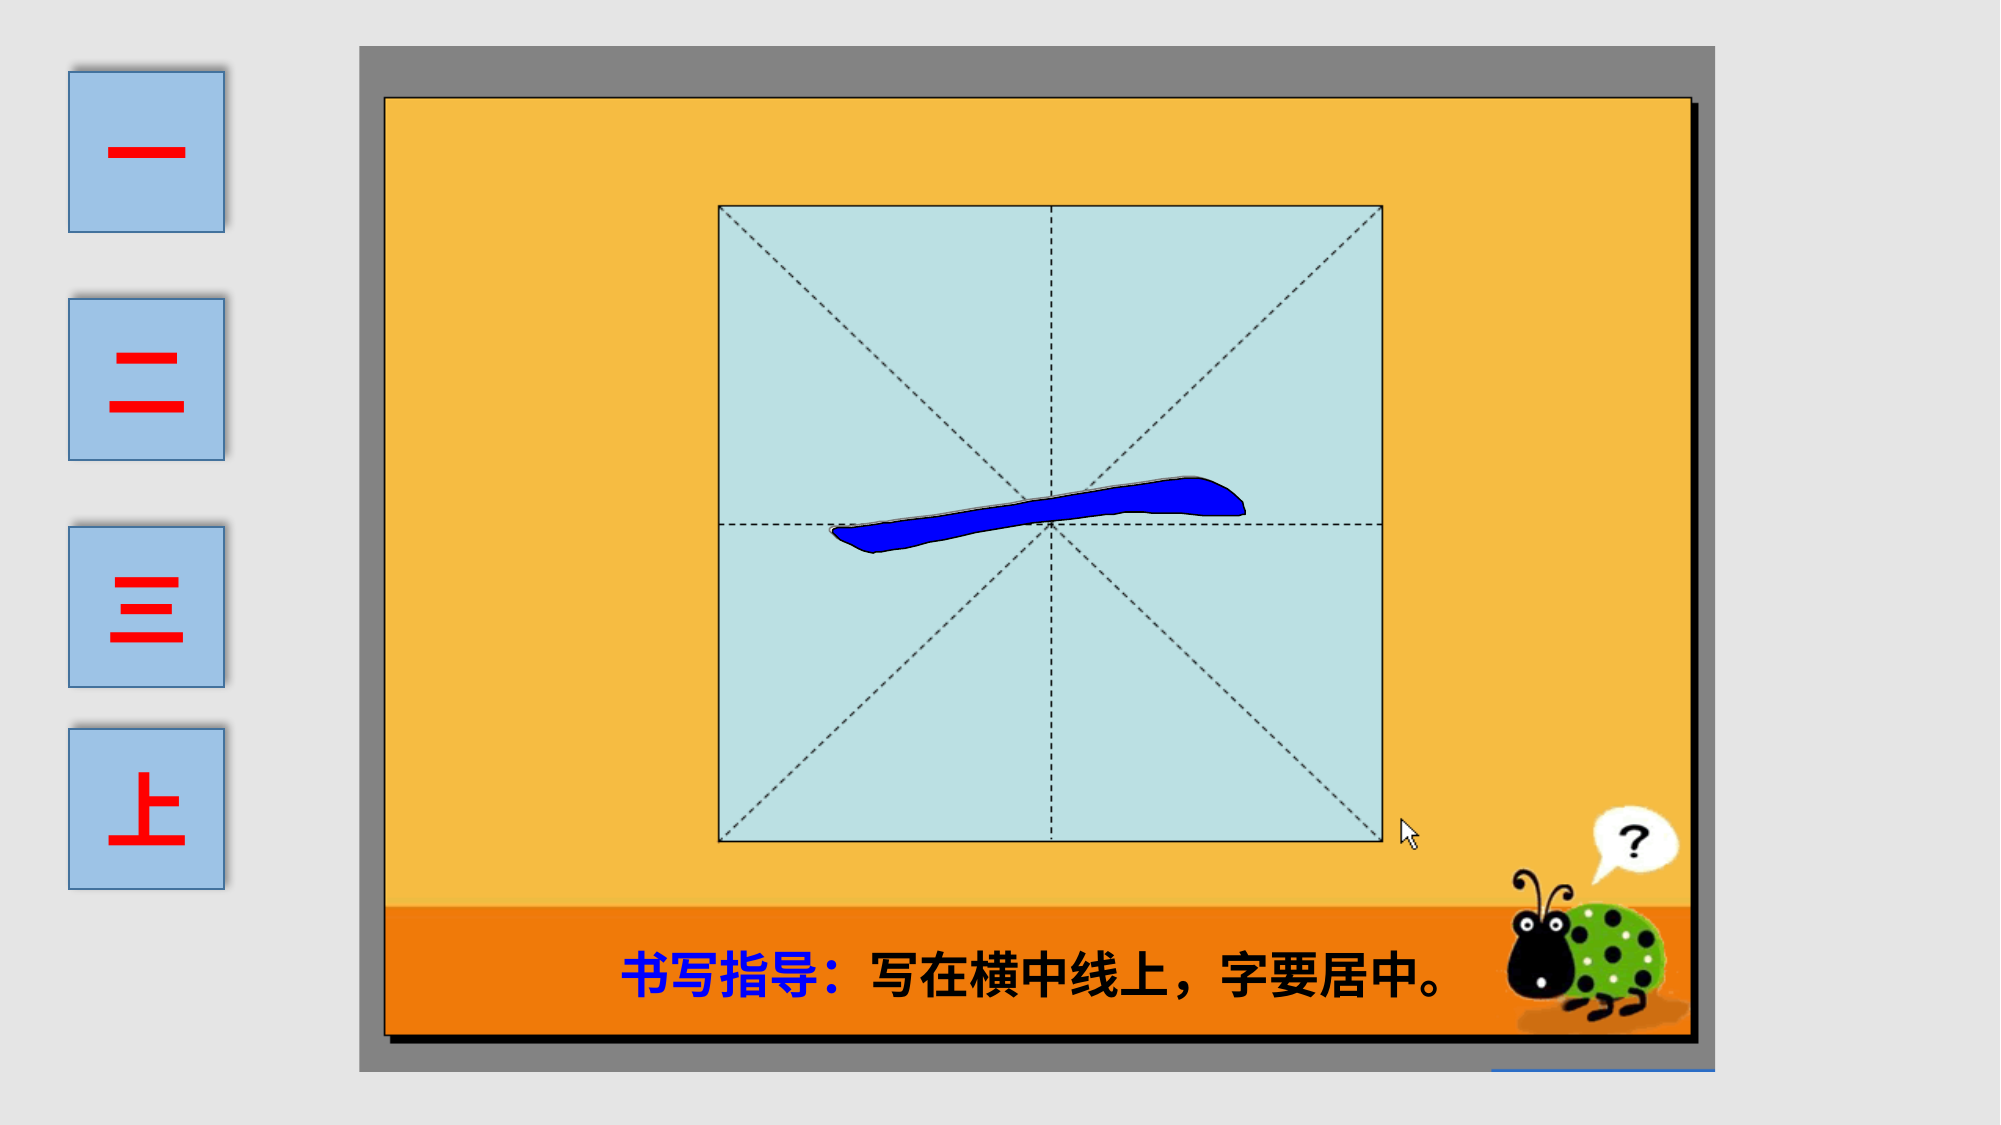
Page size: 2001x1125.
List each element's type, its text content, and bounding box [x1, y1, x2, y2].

text_box 上 [68, 728, 225, 890]
text_box 三 [68, 526, 225, 688]
text_box 二 [68, 298, 225, 461]
text_box 一 [68, 71, 225, 233]
picture [359, 46, 1716, 1072]
